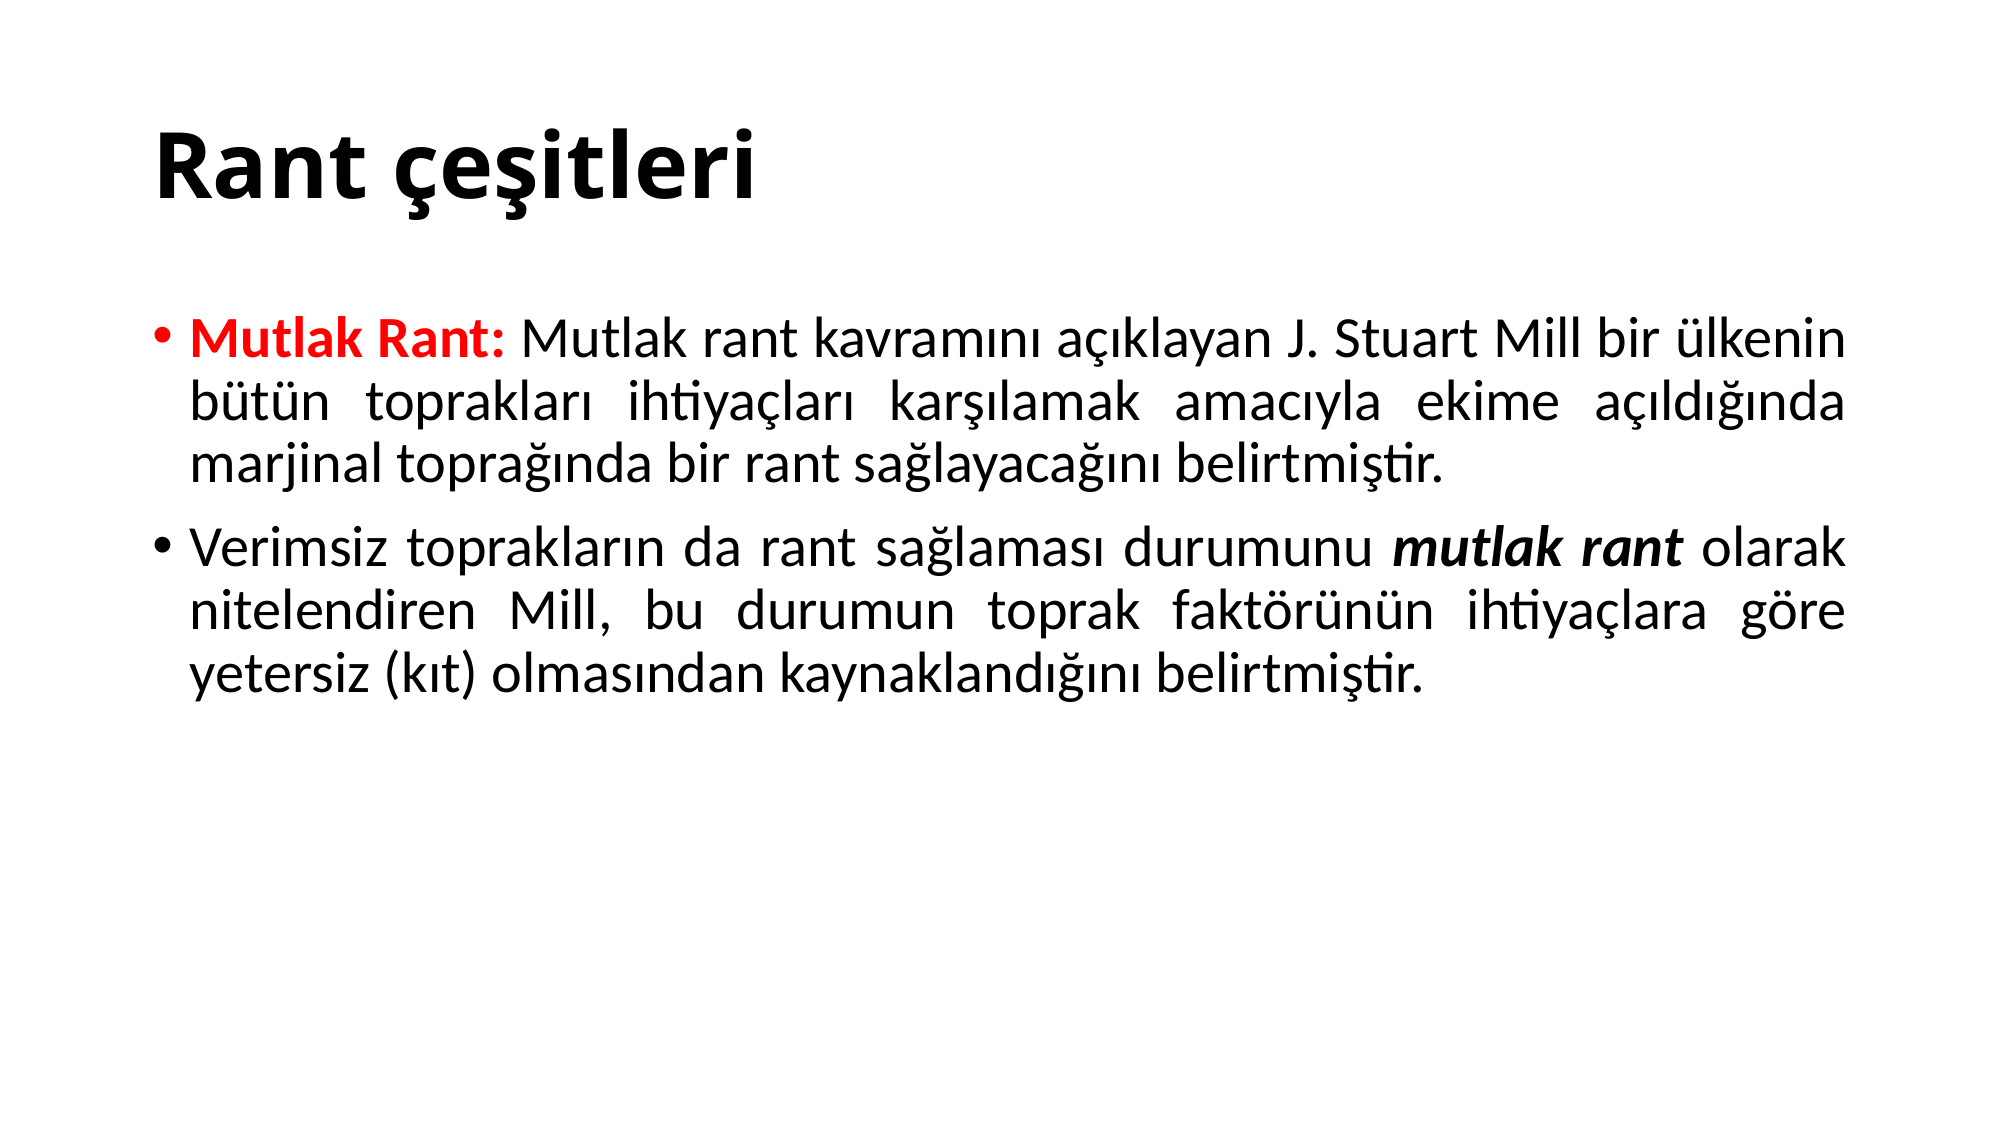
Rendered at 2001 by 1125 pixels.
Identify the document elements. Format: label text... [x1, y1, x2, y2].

list Mutlak Rant: Mutlak rant kavramını açıklayan J. Stuart Mill bir ülkenin bütün toprakları ihtiyaçları karşılamak amacıyla ekime açıldığında marjinal toprağında bir rant sağlayacağını belirtmiştir. Verimsiz toprakların da rant sağlaması durumunu mutlak rant olarak nitelendiren Mill, bu durumun toprak faktörünün ihtiyaçlara göre yetersiz (kıt) olmasından kaynaklandığını belirtmiştir. [137, 299, 1863, 1014]
title Rant çeşitleri [137, 59, 1863, 278]
